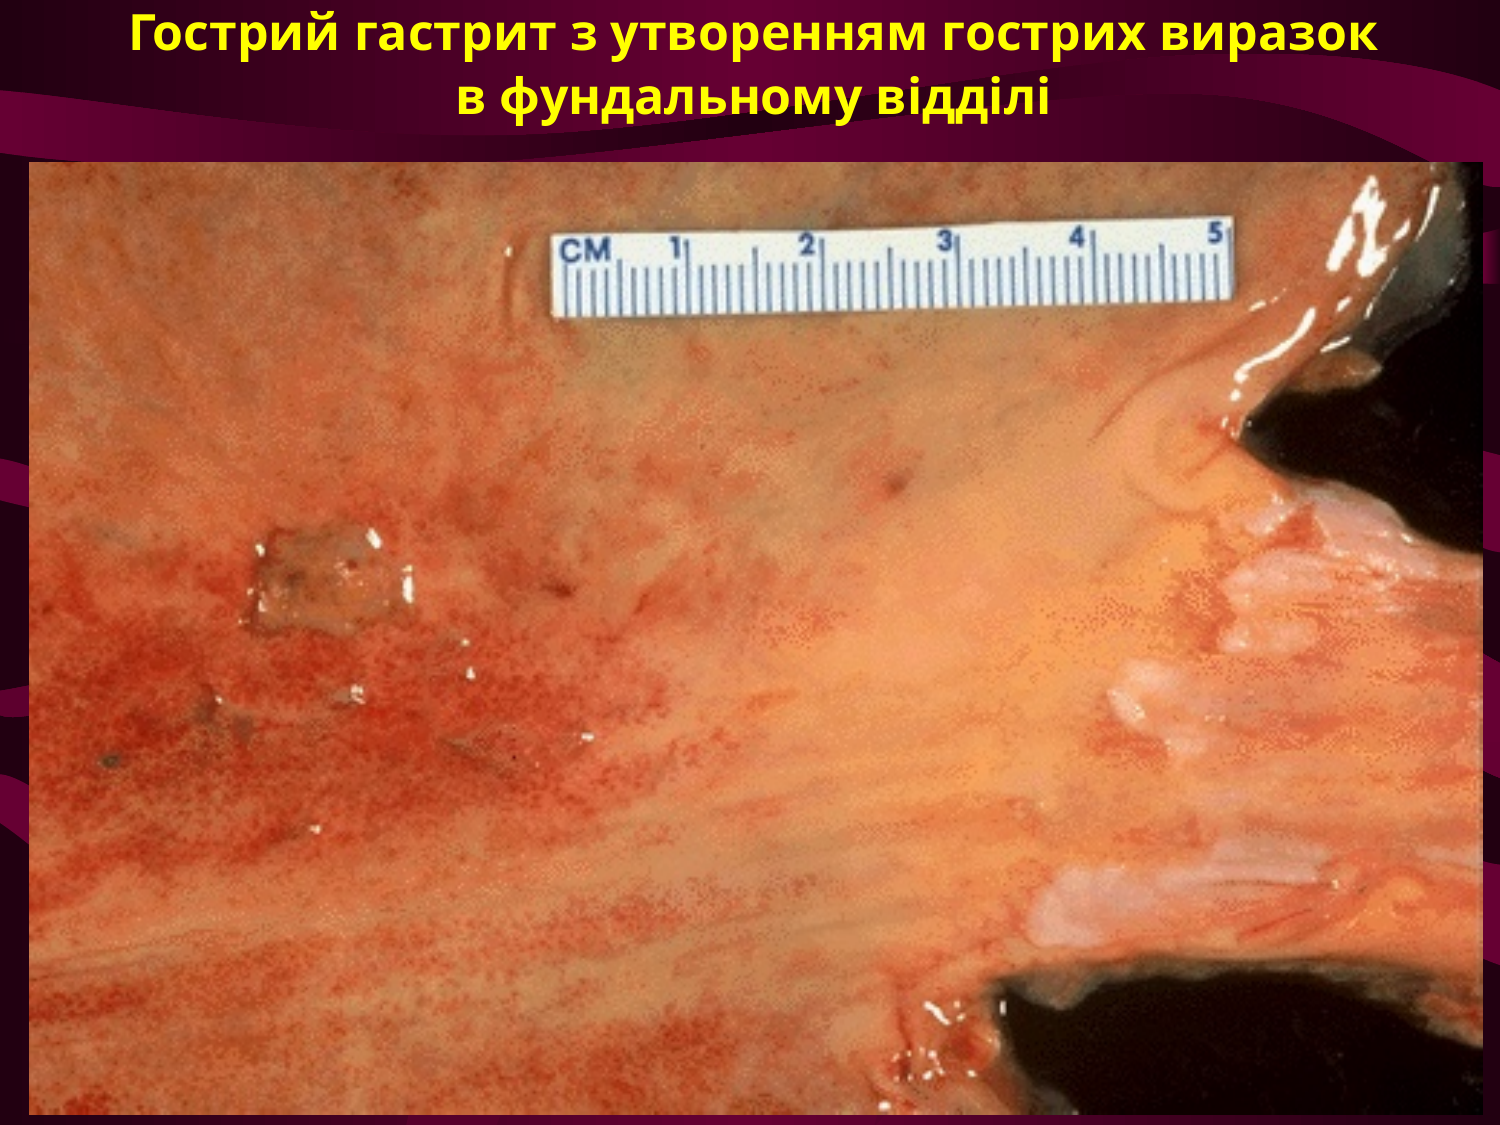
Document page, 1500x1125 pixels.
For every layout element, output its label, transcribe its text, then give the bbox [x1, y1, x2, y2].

picture [29, 162, 1483, 1115]
list Гострий гастрит з утворенням гострих виразок в фундальному відділі [41, 0, 1467, 124]
